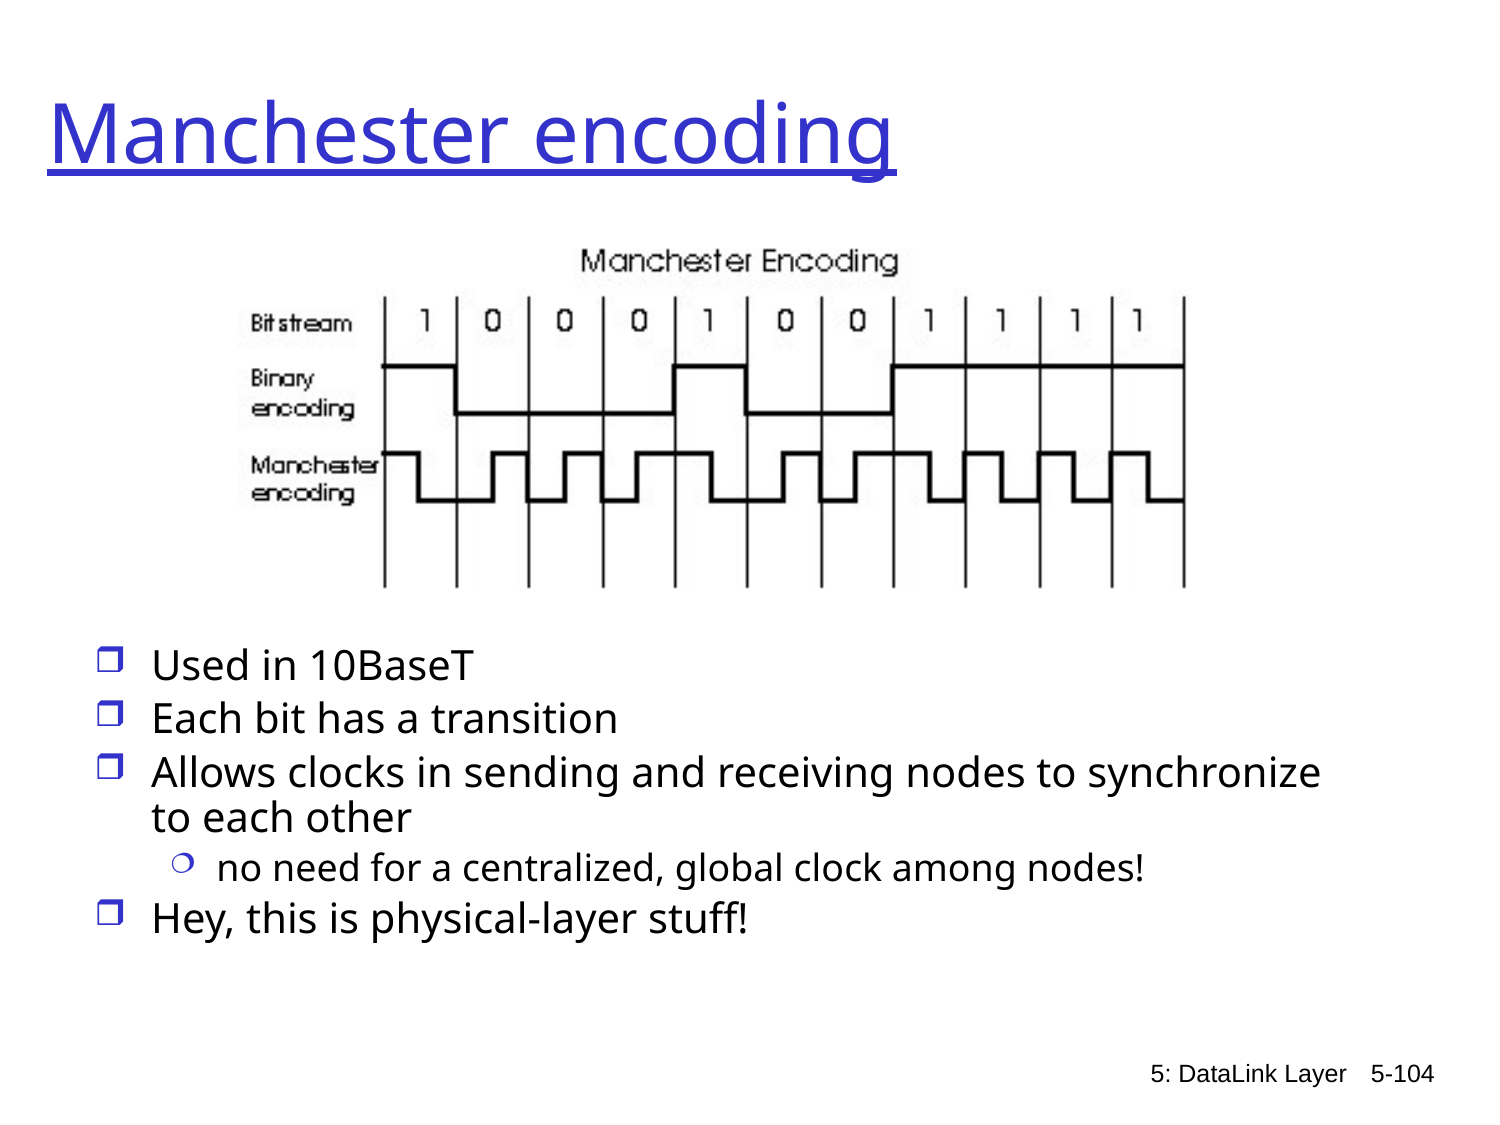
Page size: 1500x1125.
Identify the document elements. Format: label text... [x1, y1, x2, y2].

title Manchester encoding [32, 35, 1307, 224]
slide_number 5-104 [1338, 1049, 1451, 1125]
picture [237, 230, 1196, 611]
list Used in 10BaseT Each bit has a transition Allows clocks in sending and receiving nodes to synchronize to each other no need for a centralized, global clock among nodes! Hey, this is physical-layer stuff! [79, 636, 1355, 967]
footer 5: DataLink Layer [887, 1049, 1338, 1125]
